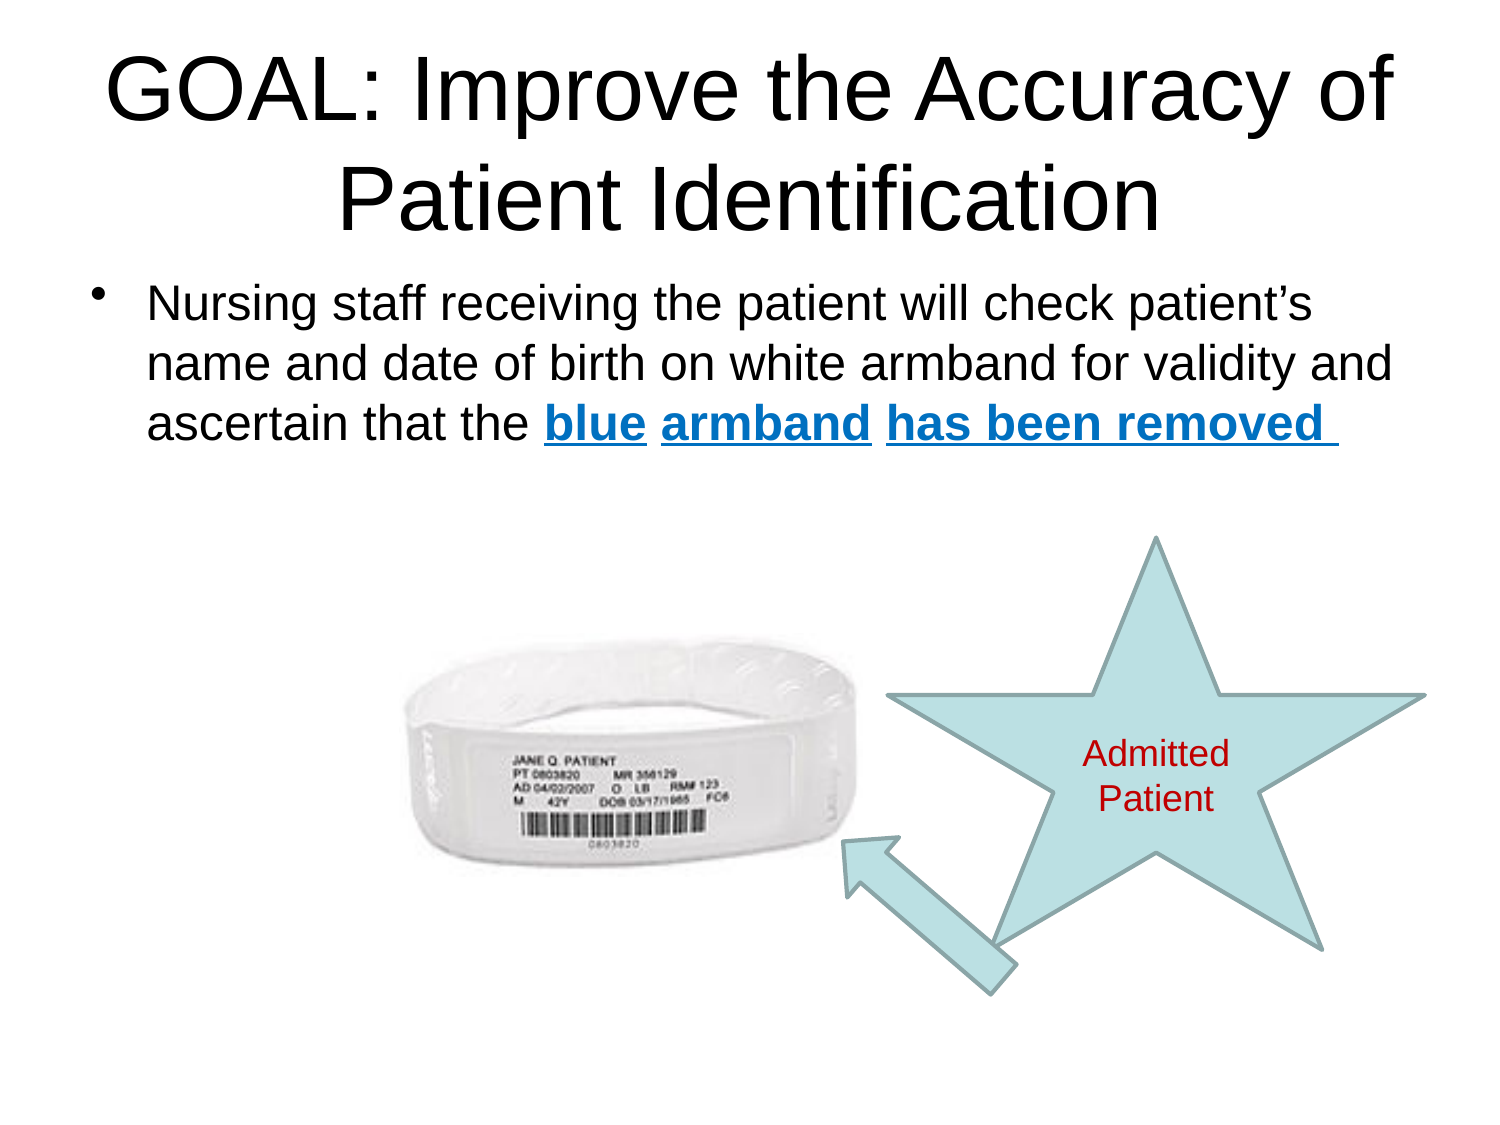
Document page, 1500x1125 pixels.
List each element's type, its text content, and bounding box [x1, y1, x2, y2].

picture [399, 633, 863, 877]
text_box [844, 835, 1019, 997]
title GOAL: Improve the Accuracy of Patient Identification [75, 45, 1425, 233]
text_box Admitted Patient [885, 535, 1427, 952]
list Nursing staff receiving the patient will check patient’s name and date of birth on white armband for validity and ascertain that the blue armband has been removed [75, 262, 1425, 1005]
